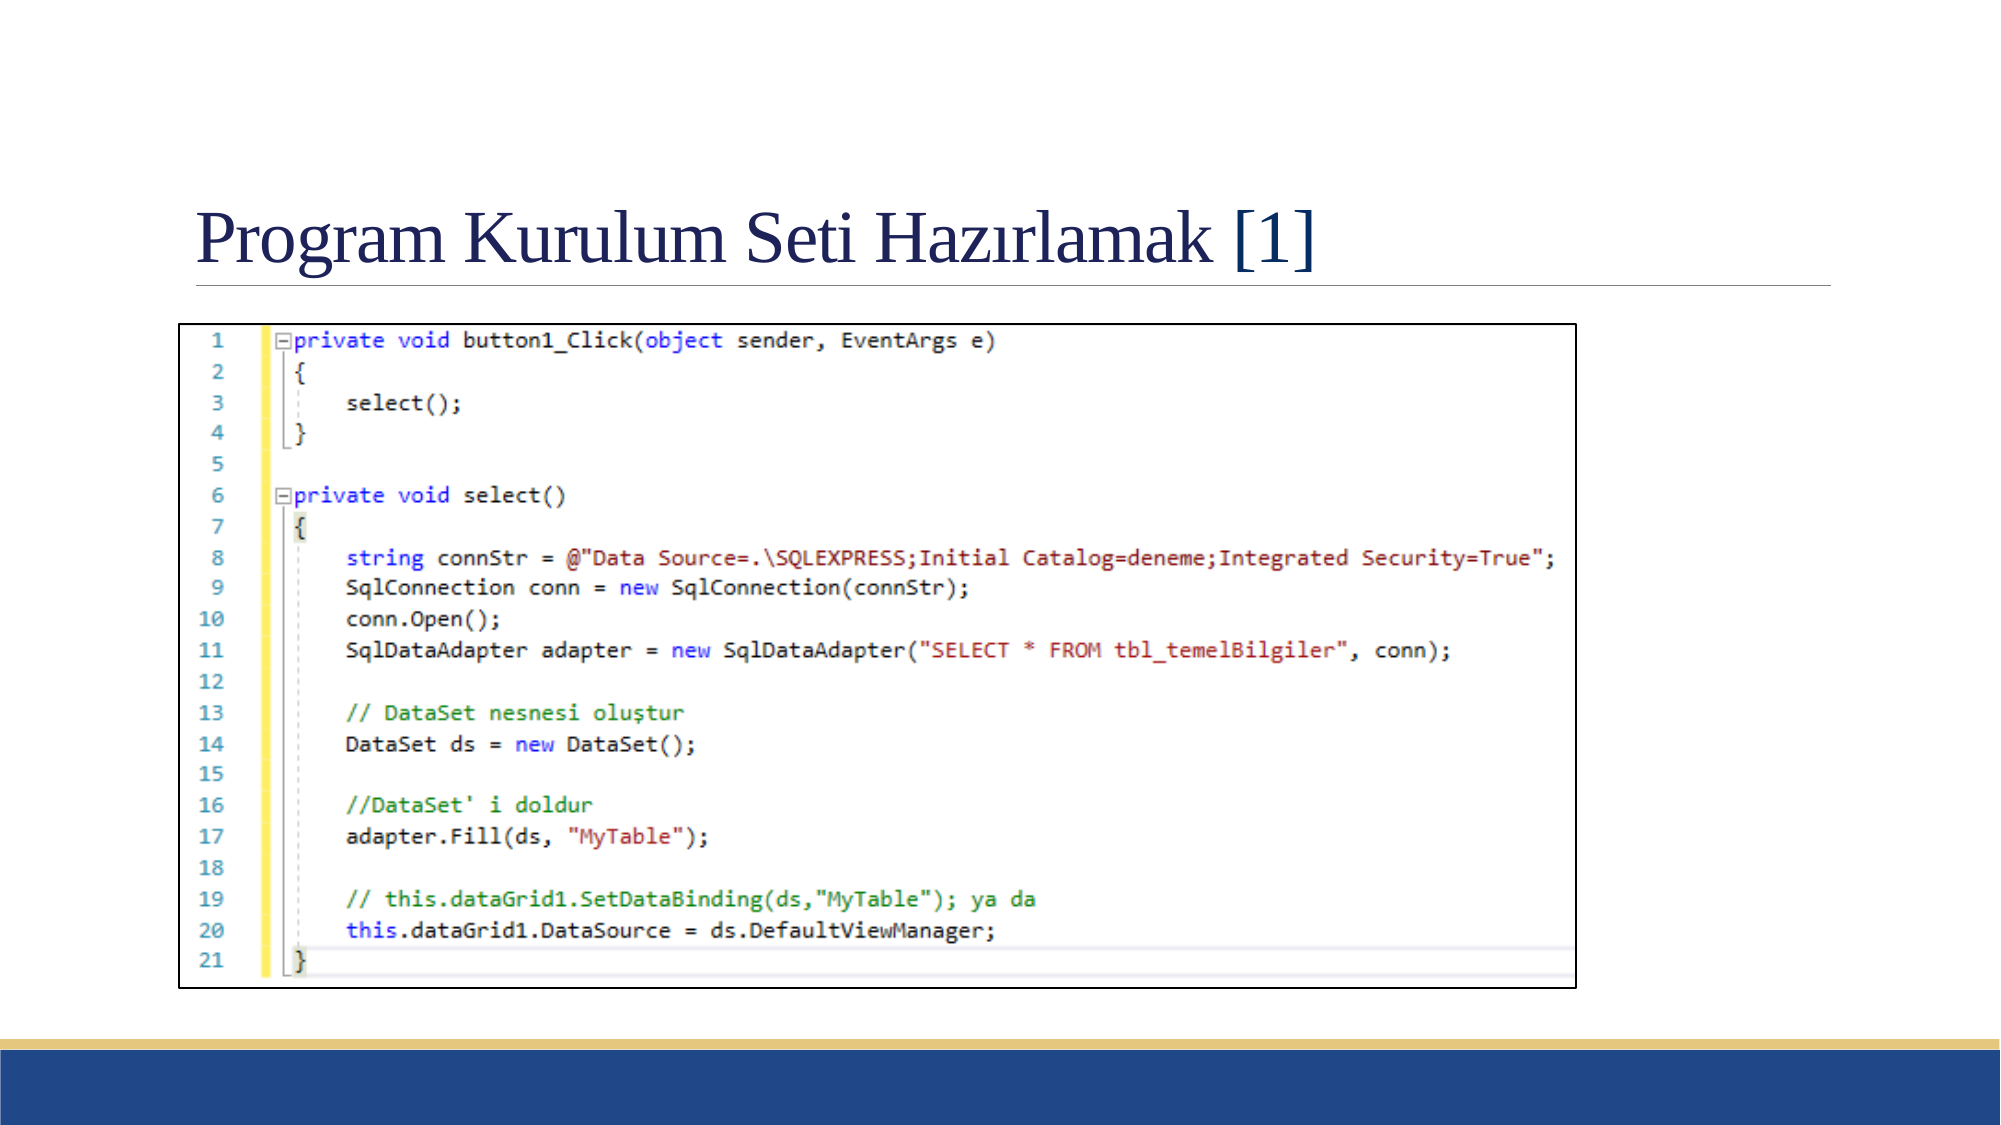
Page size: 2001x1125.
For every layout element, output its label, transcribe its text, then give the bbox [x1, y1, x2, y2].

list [179, 324, 1576, 988]
title Program Kurulum Seti Hazırlamak [1] [180, 47, 1830, 285]
